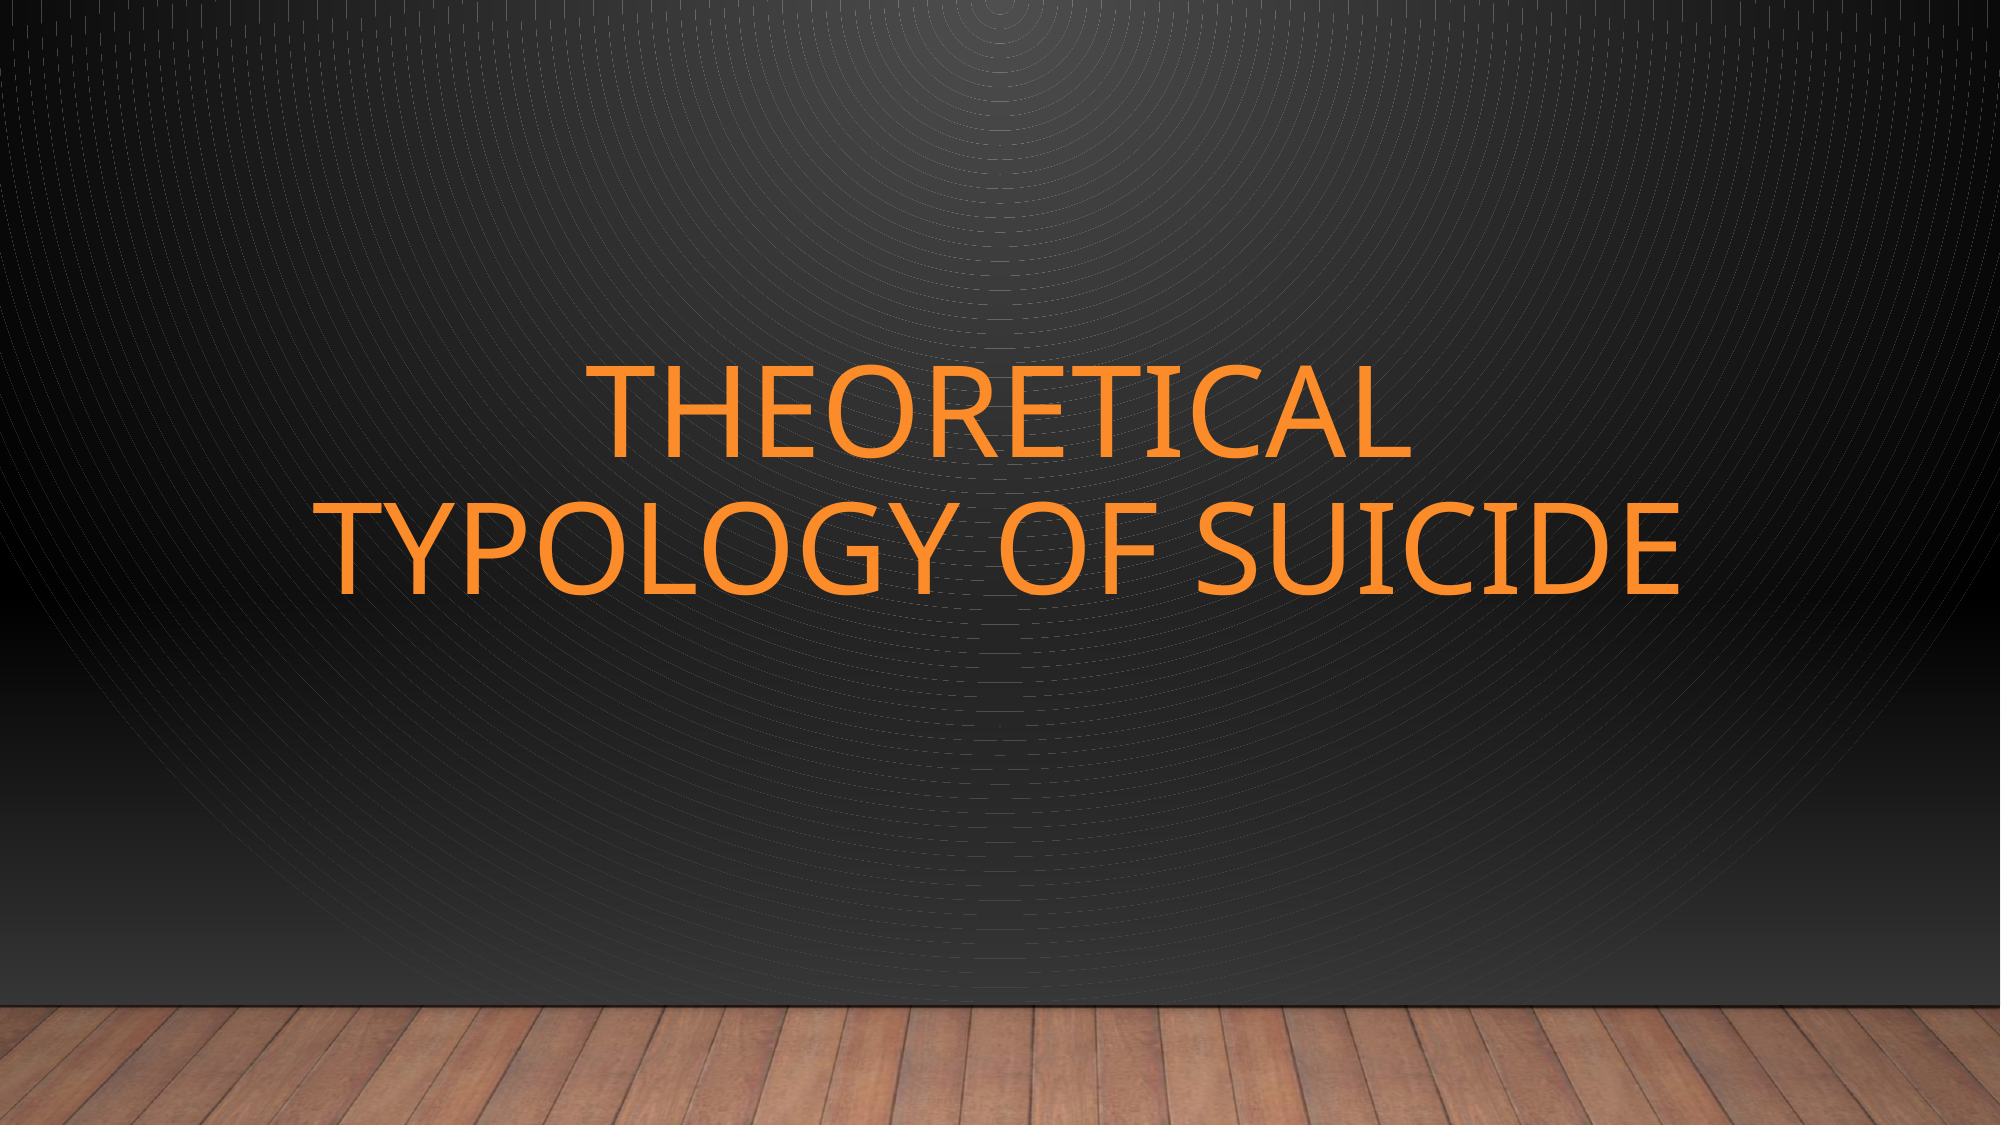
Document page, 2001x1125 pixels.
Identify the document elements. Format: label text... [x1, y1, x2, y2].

picture [0, 1005, 2000, 1125]
title THEORETICAL TYPOLOGY OF SUICIDE [291, 296, 1709, 776]
